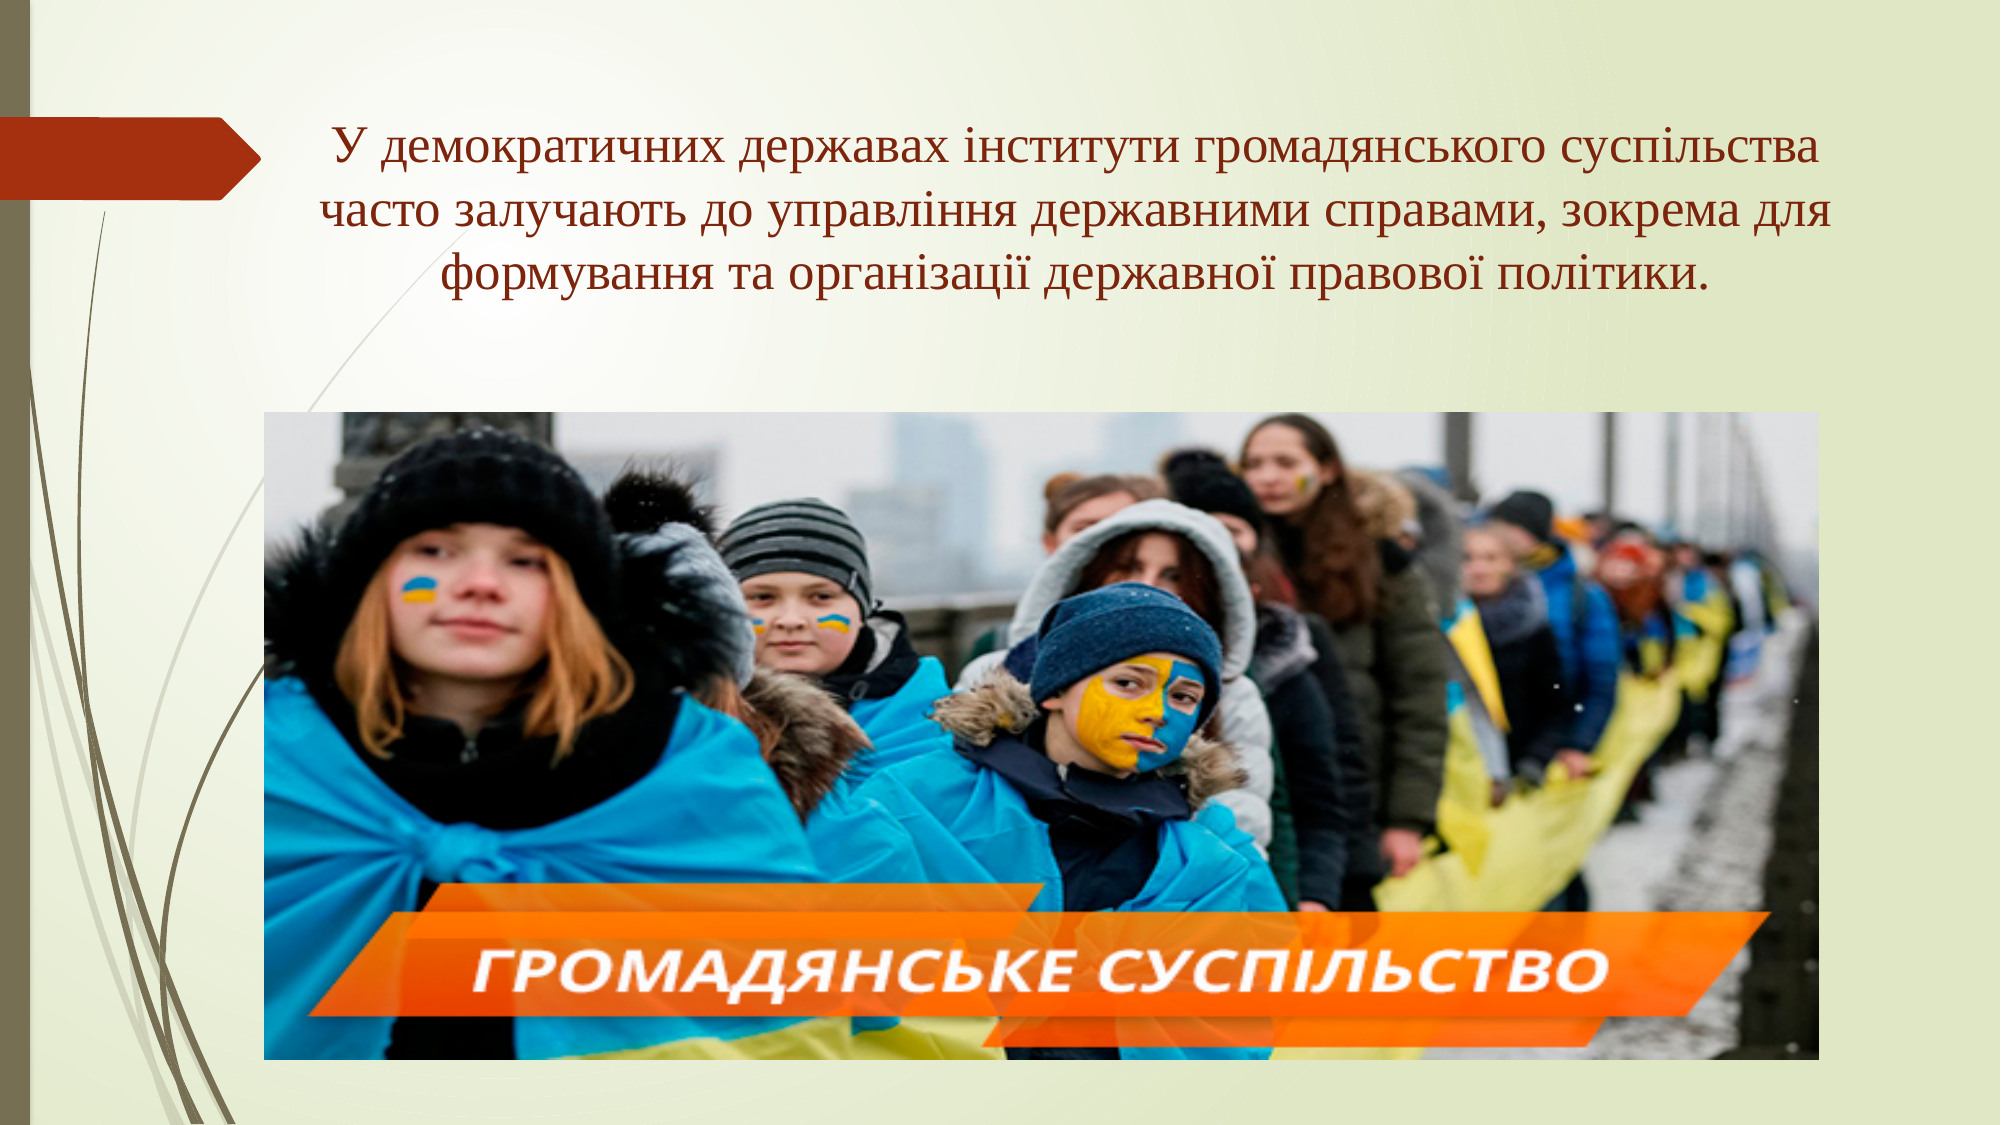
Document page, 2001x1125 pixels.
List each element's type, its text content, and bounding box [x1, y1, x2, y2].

title У демократичних державах інститути громадянського суспільства часто залучають до управління державними справами, зокрема для формування та організації державної правової політики. [264, 102, 1888, 386]
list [264, 412, 1819, 1061]
